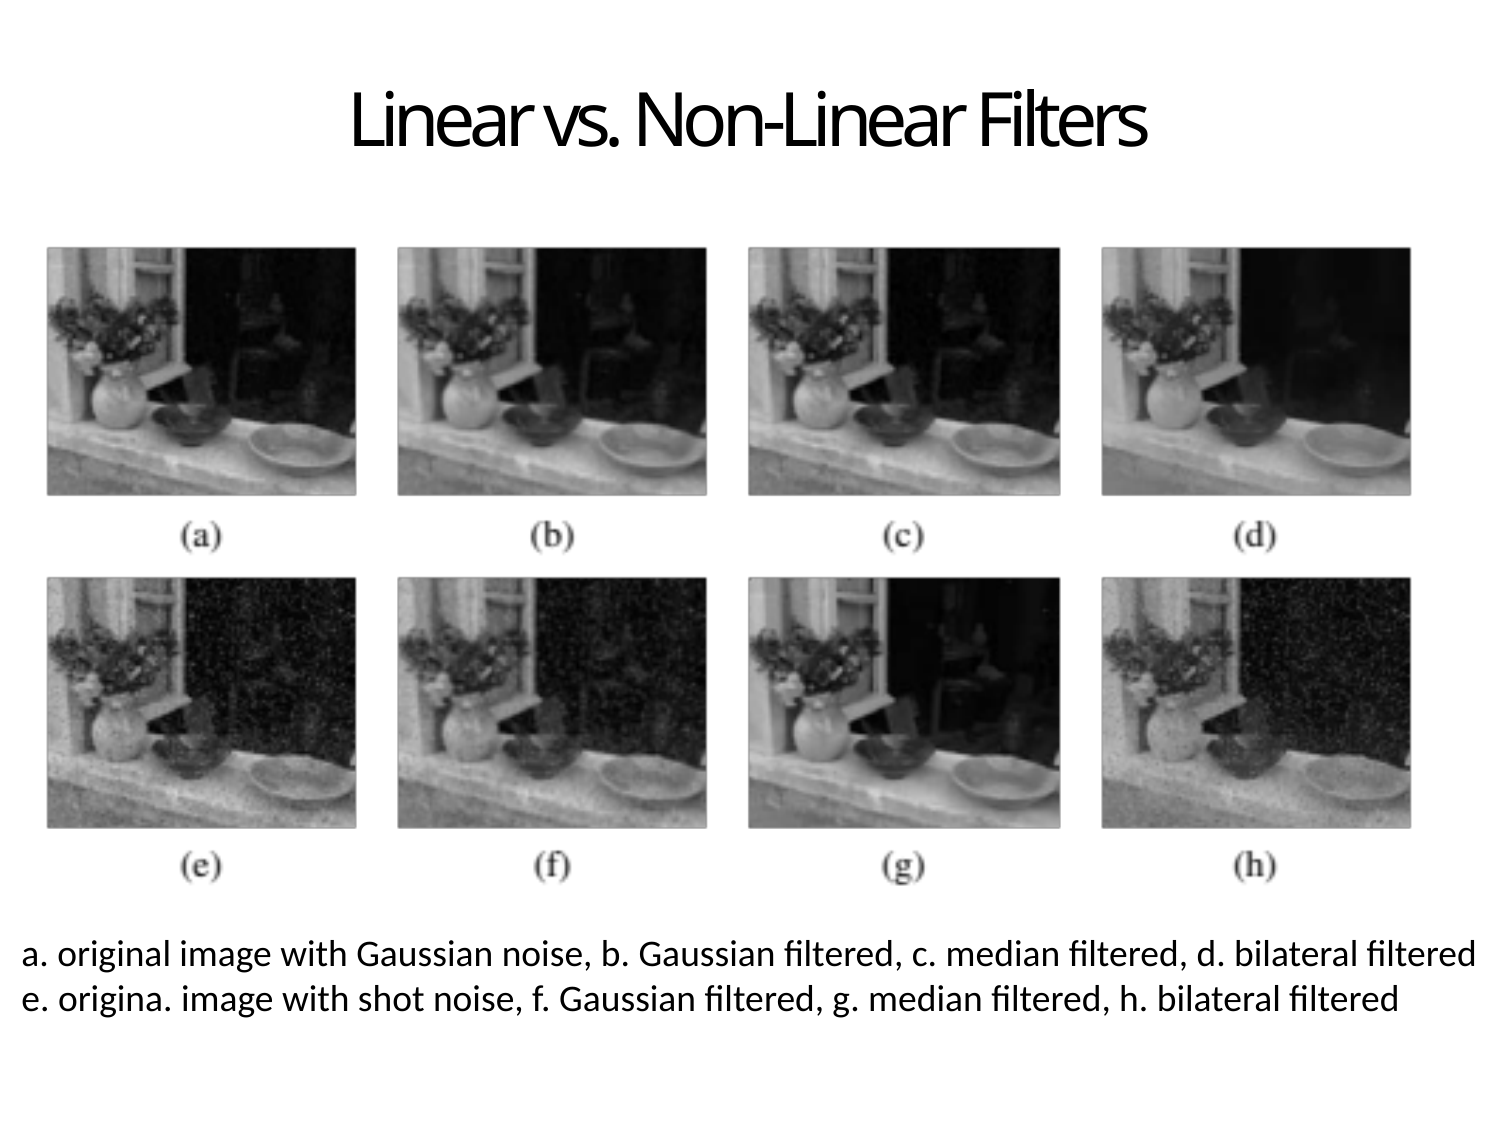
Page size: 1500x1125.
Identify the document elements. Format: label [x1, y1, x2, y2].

picture [6, 206, 1445, 932]
text_box [6, 921, 1500, 1027]
title [62, 60, 1438, 184]
